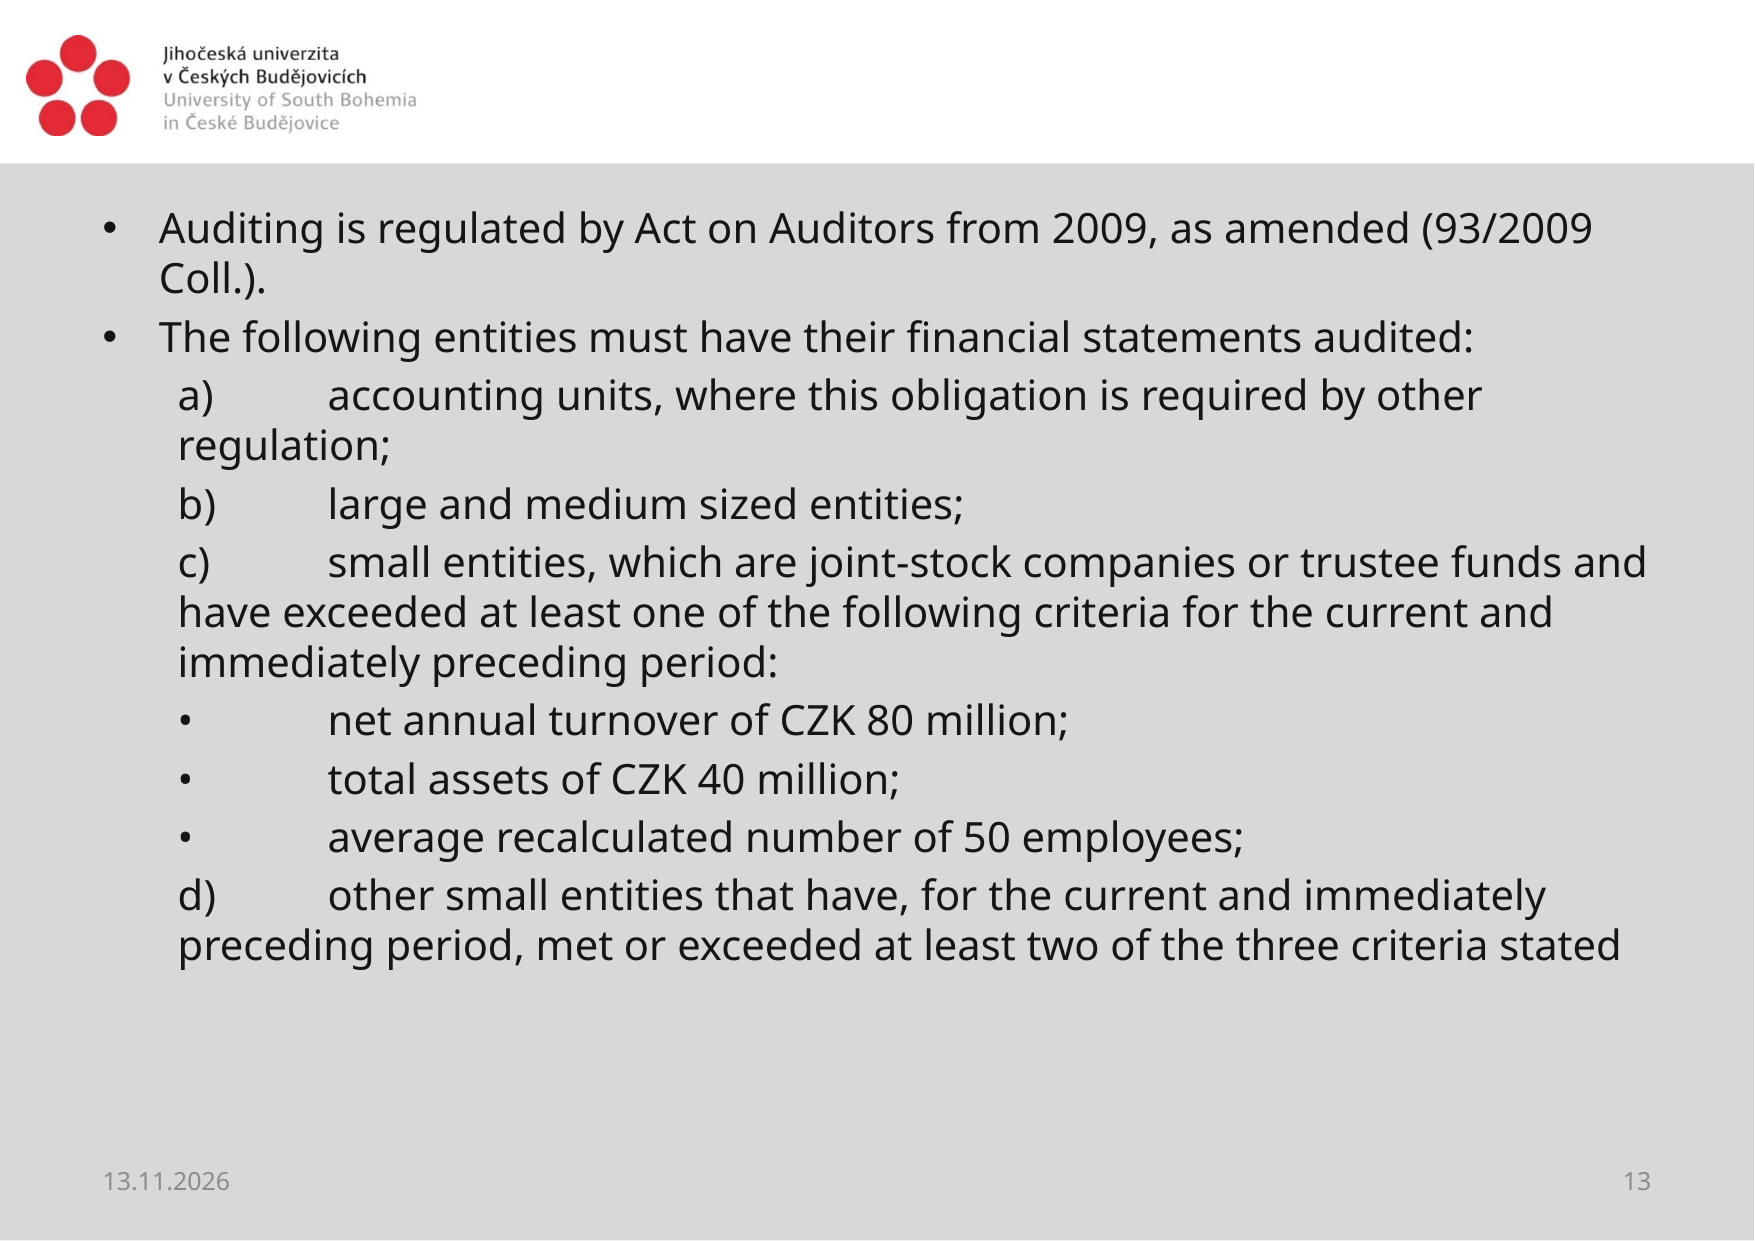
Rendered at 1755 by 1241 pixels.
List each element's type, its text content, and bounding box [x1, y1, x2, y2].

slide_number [87, 1149, 498, 1216]
list Auditing is regulated by Act on Auditors from 2009, as amended (93/2009 Coll.). The following entities must have their financial statements audited: a) accounting units, where this obligation is required by other regulation; b) large and medium sized entities; c) small entities, which are joint-stock companies or trustee funds and have exceeded at least one of the following criteria for the current and immediately preceding period: • net annual turnover of CZK 80 million; • total assets of CZK 40 million; • average recalculated number of 50 employees; d) other small entities that have, for the current and immediately preceding period, met or exceeded at least two of the three criteria stated [87, 194, 1667, 1109]
picture [26, 35, 417, 136]
slide_number 13 [1257, 1149, 1667, 1216]
